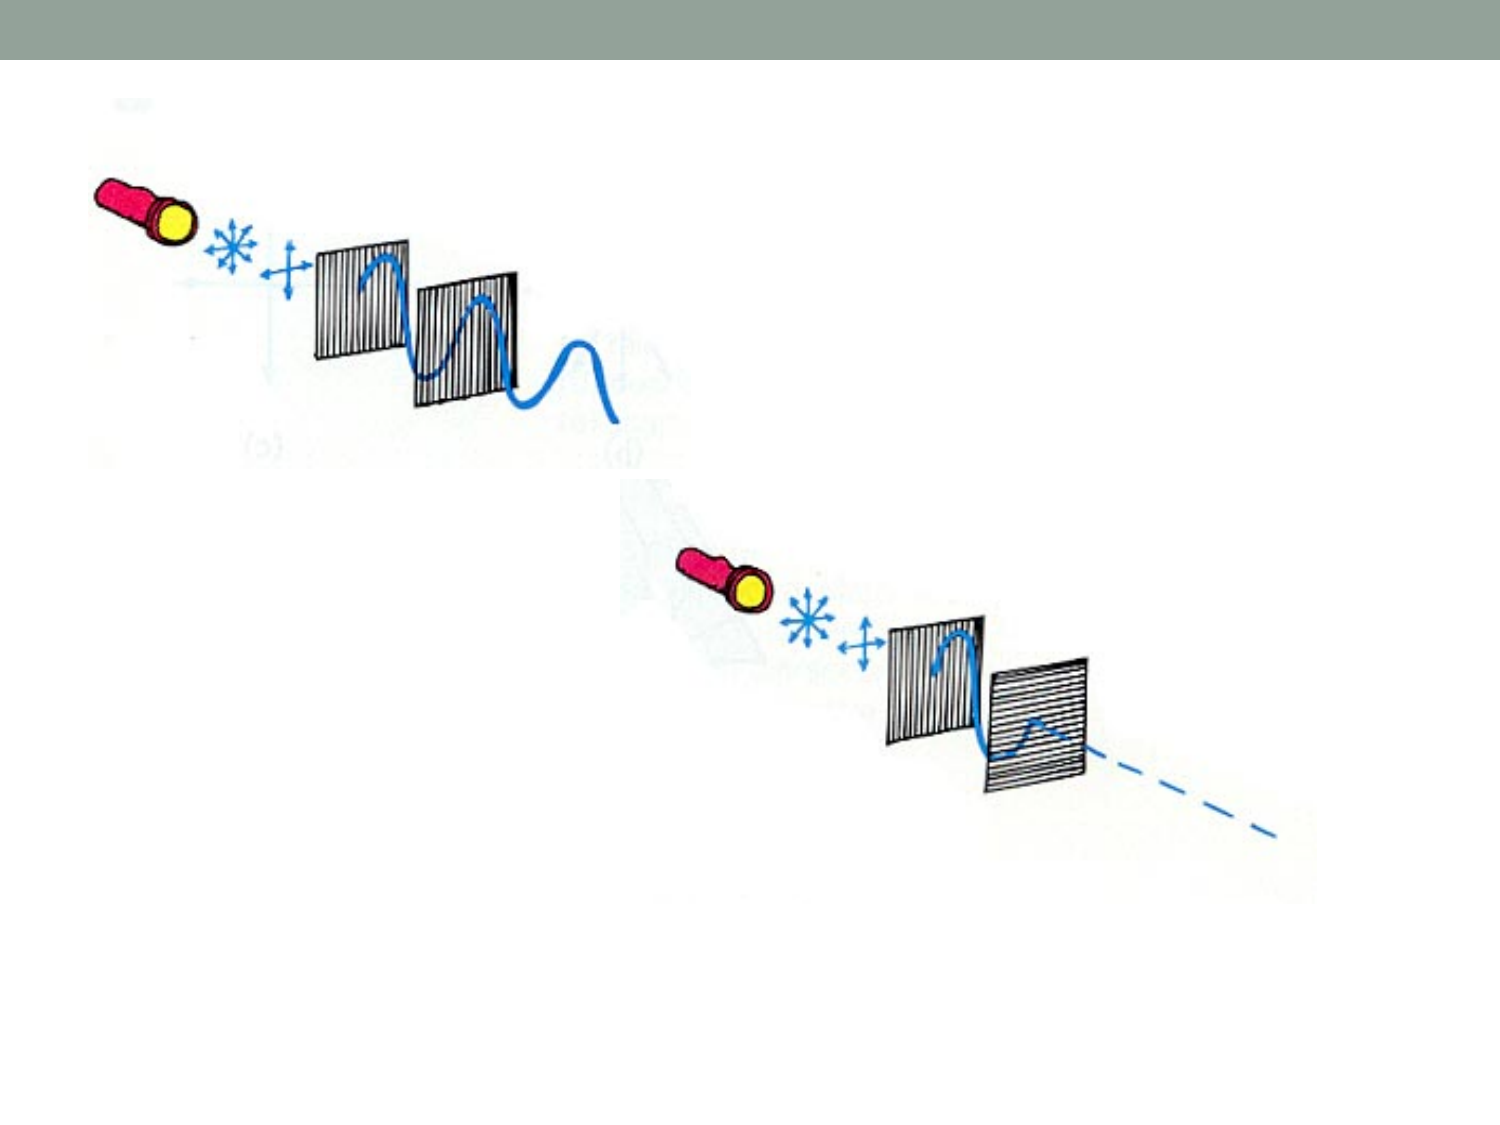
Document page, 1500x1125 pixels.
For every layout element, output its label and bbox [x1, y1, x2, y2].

picture [619, 479, 1318, 905]
picture [88, 97, 692, 469]
